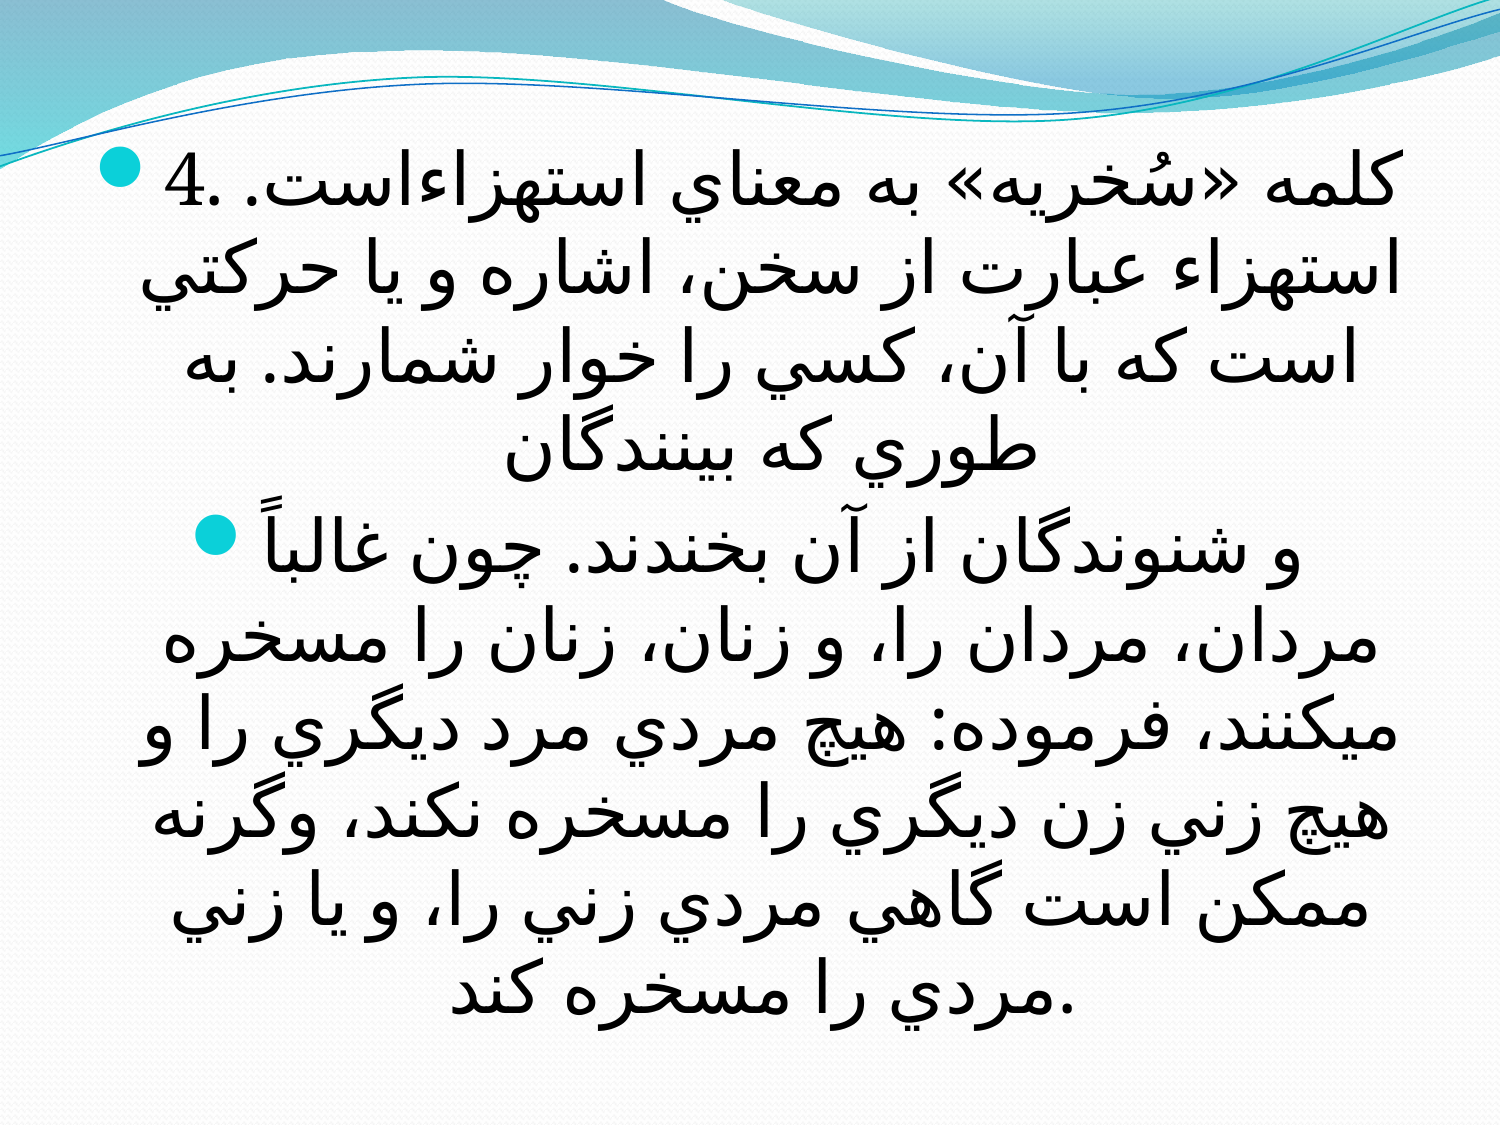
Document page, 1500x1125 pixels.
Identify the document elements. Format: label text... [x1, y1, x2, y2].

list 4. كلمه «سُخريه» به معناي استهزاءاست. استهزاء عبارت از سخن، اشاره و يا حرکتي است كه با آن، كسي را خوار شمارند. به طوري كه بينندگان و شنوندگان از آن بخندند. چون غالباً مردان، مردان را، و زنان، زنان را مسخره مي‏كنند، فرموده: هيچ مردي مرد ديگري را و هيچ زني زن ديگري را مسخره نكند، وگرنه ممكن است گاهي مردي زني را، و يا زني مردي را مسخره كند. [75, 125, 1425, 1038]
